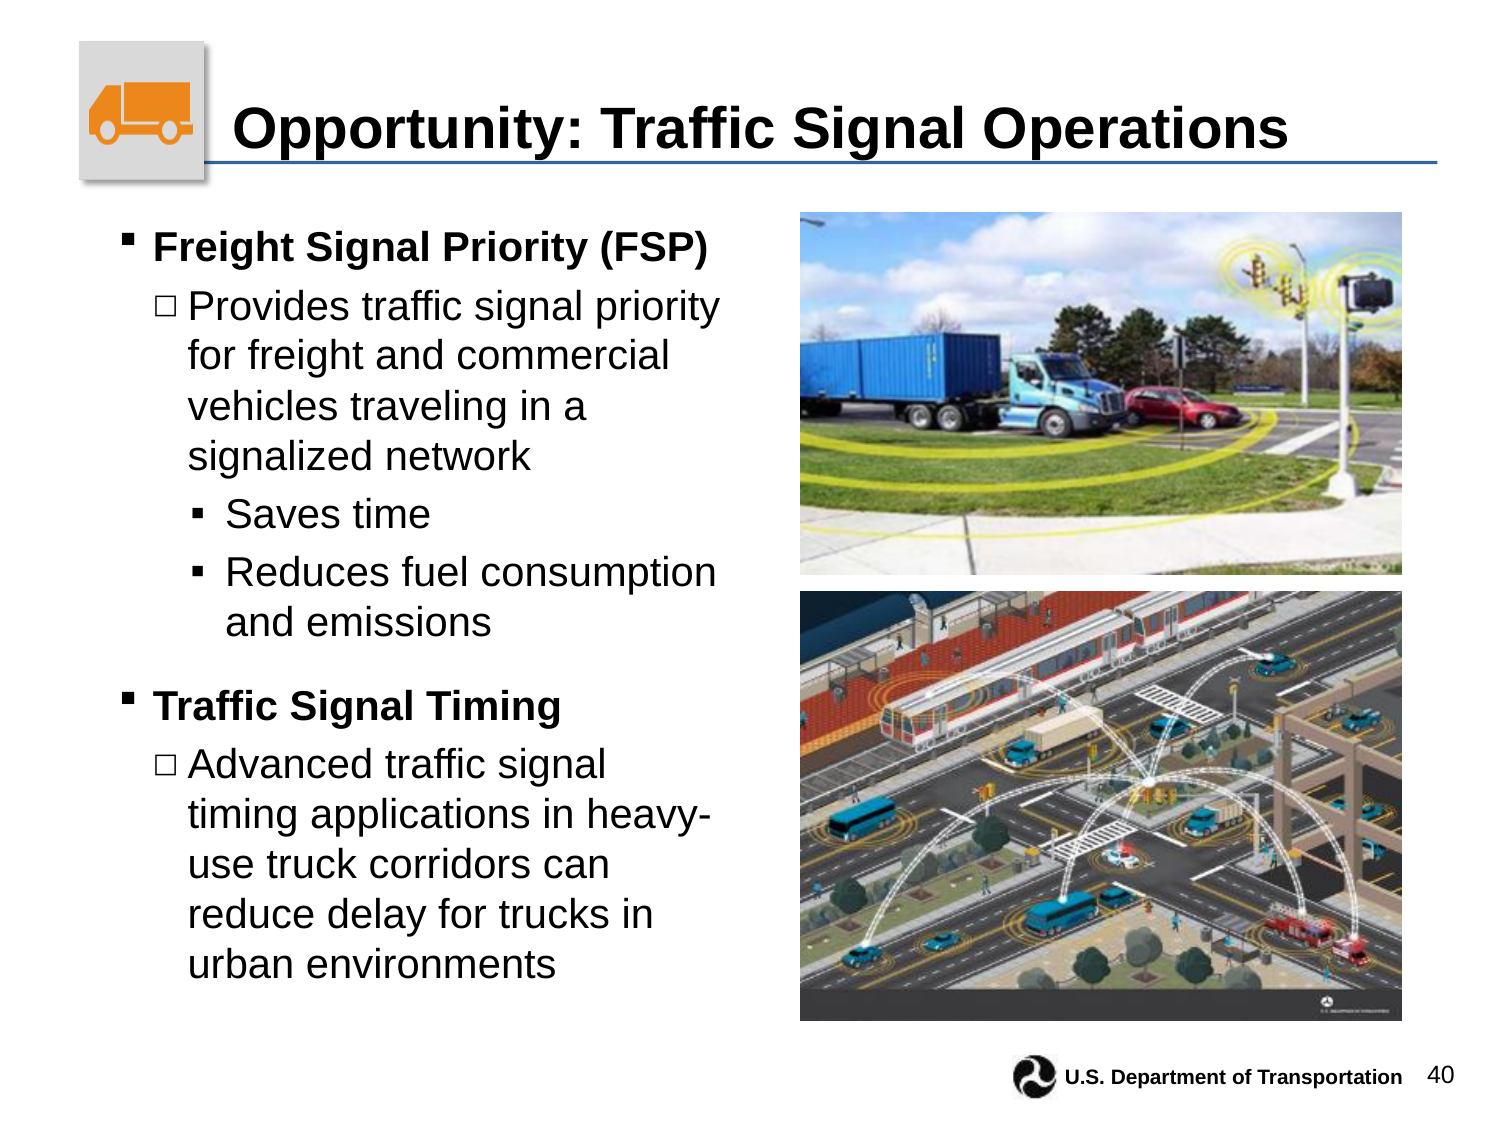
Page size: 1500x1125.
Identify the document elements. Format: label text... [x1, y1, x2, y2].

picture [799, 212, 1402, 576]
picture [799, 591, 1402, 1021]
title Opportunity: Traffic Signal Operations [221, 62, 1426, 188]
picture [74, 37, 218, 193]
list Freight Signal Priority (FSP) Provides traffic signal priority for freight and commercial vehicles traveling in a signalized network Saves time Reduces fuel consumption and emissions Traffic Signal Timing Advanced traffic signal timing applications in heavy‐use truck corridors can reduce delay for trucks in urban environments [74, 212, 738, 956]
picture [1012, 1054, 1058, 1100]
